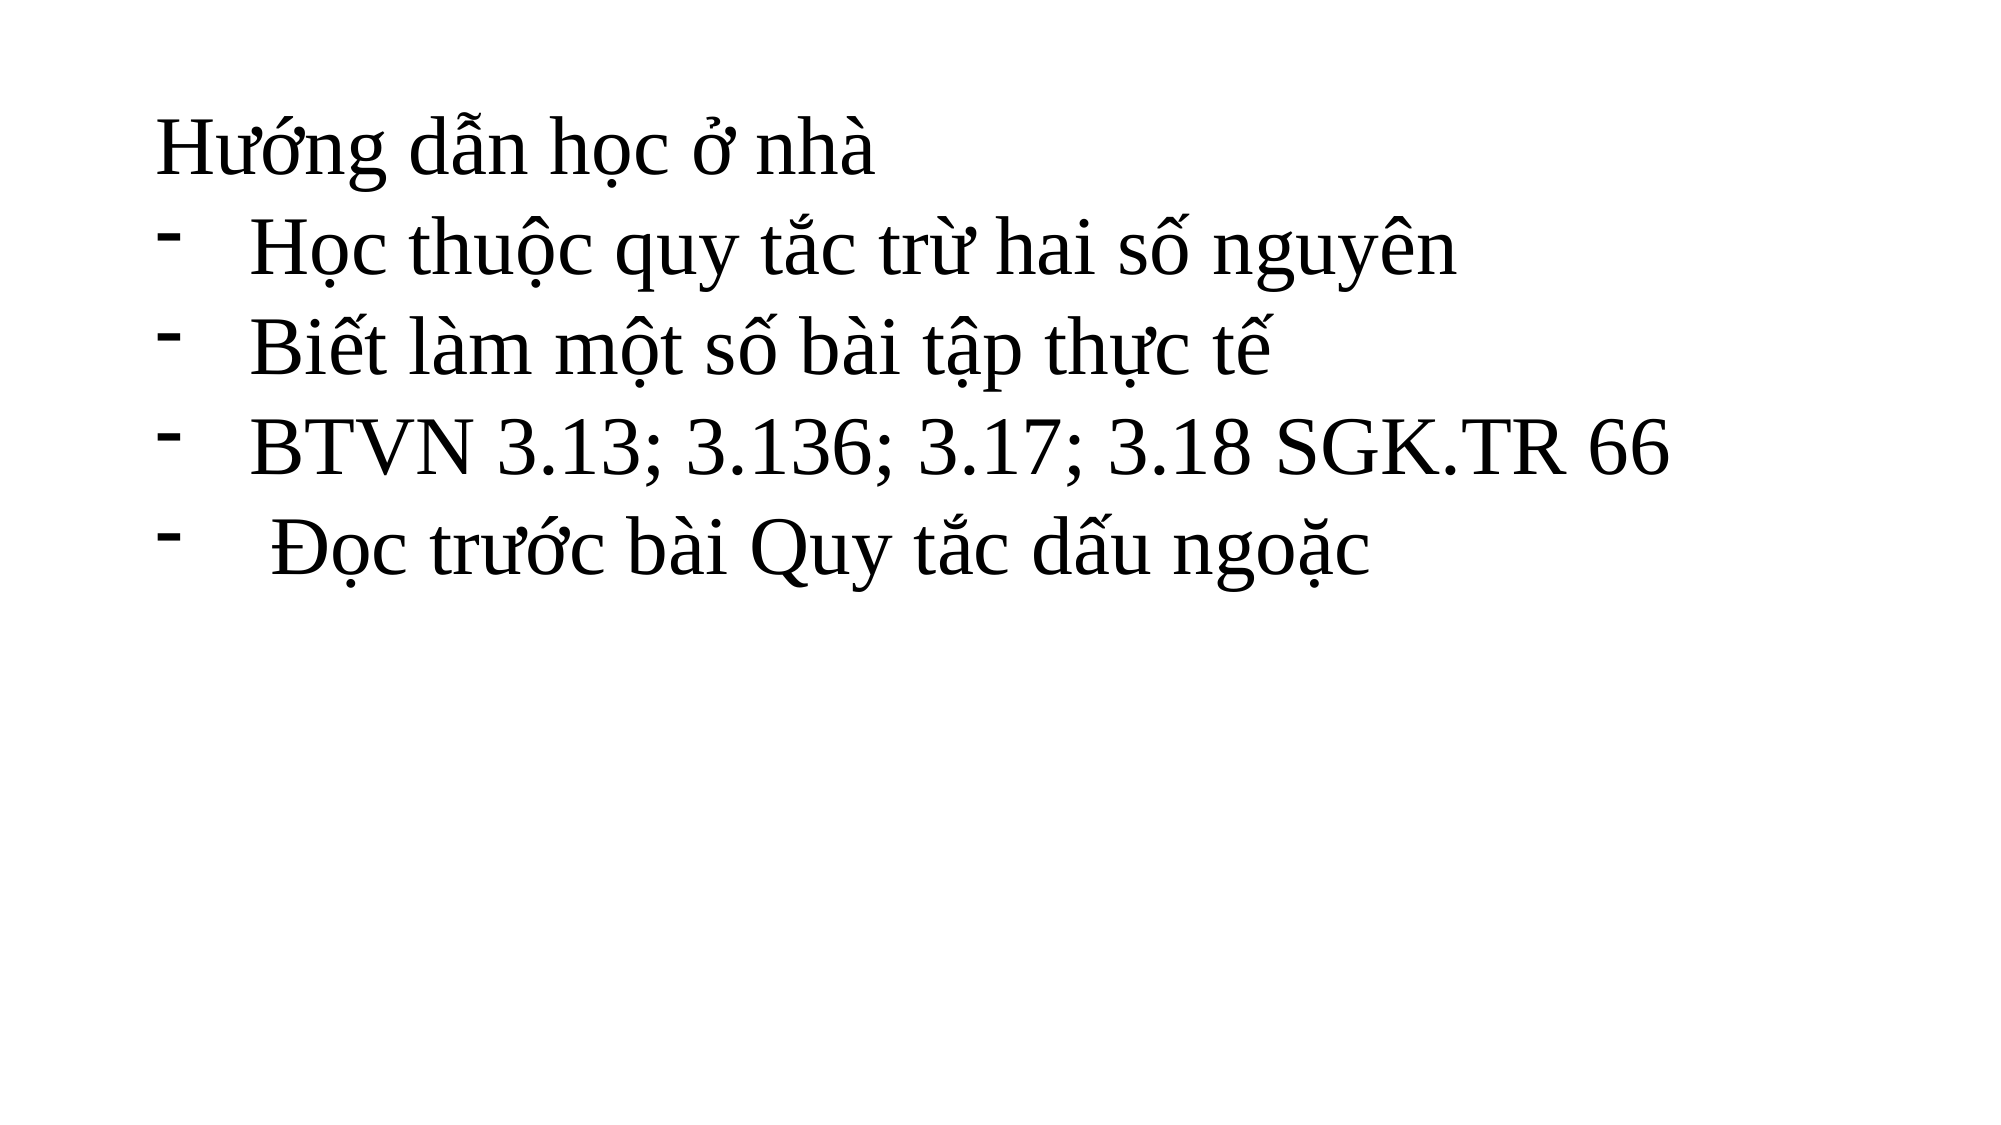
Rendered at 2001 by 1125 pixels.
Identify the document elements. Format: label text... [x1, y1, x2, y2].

text_box Hướng dẫn học ở nhà Học thuộc quy tắc trừ hai số nguyên Biết làm một số bài tập thực tế BTVN 3.13; 3.136; 3.17; 3.18 SGK.TR 66 Đọc trước bài Quy tắc dấu ngoặc [140, 84, 1935, 599]
